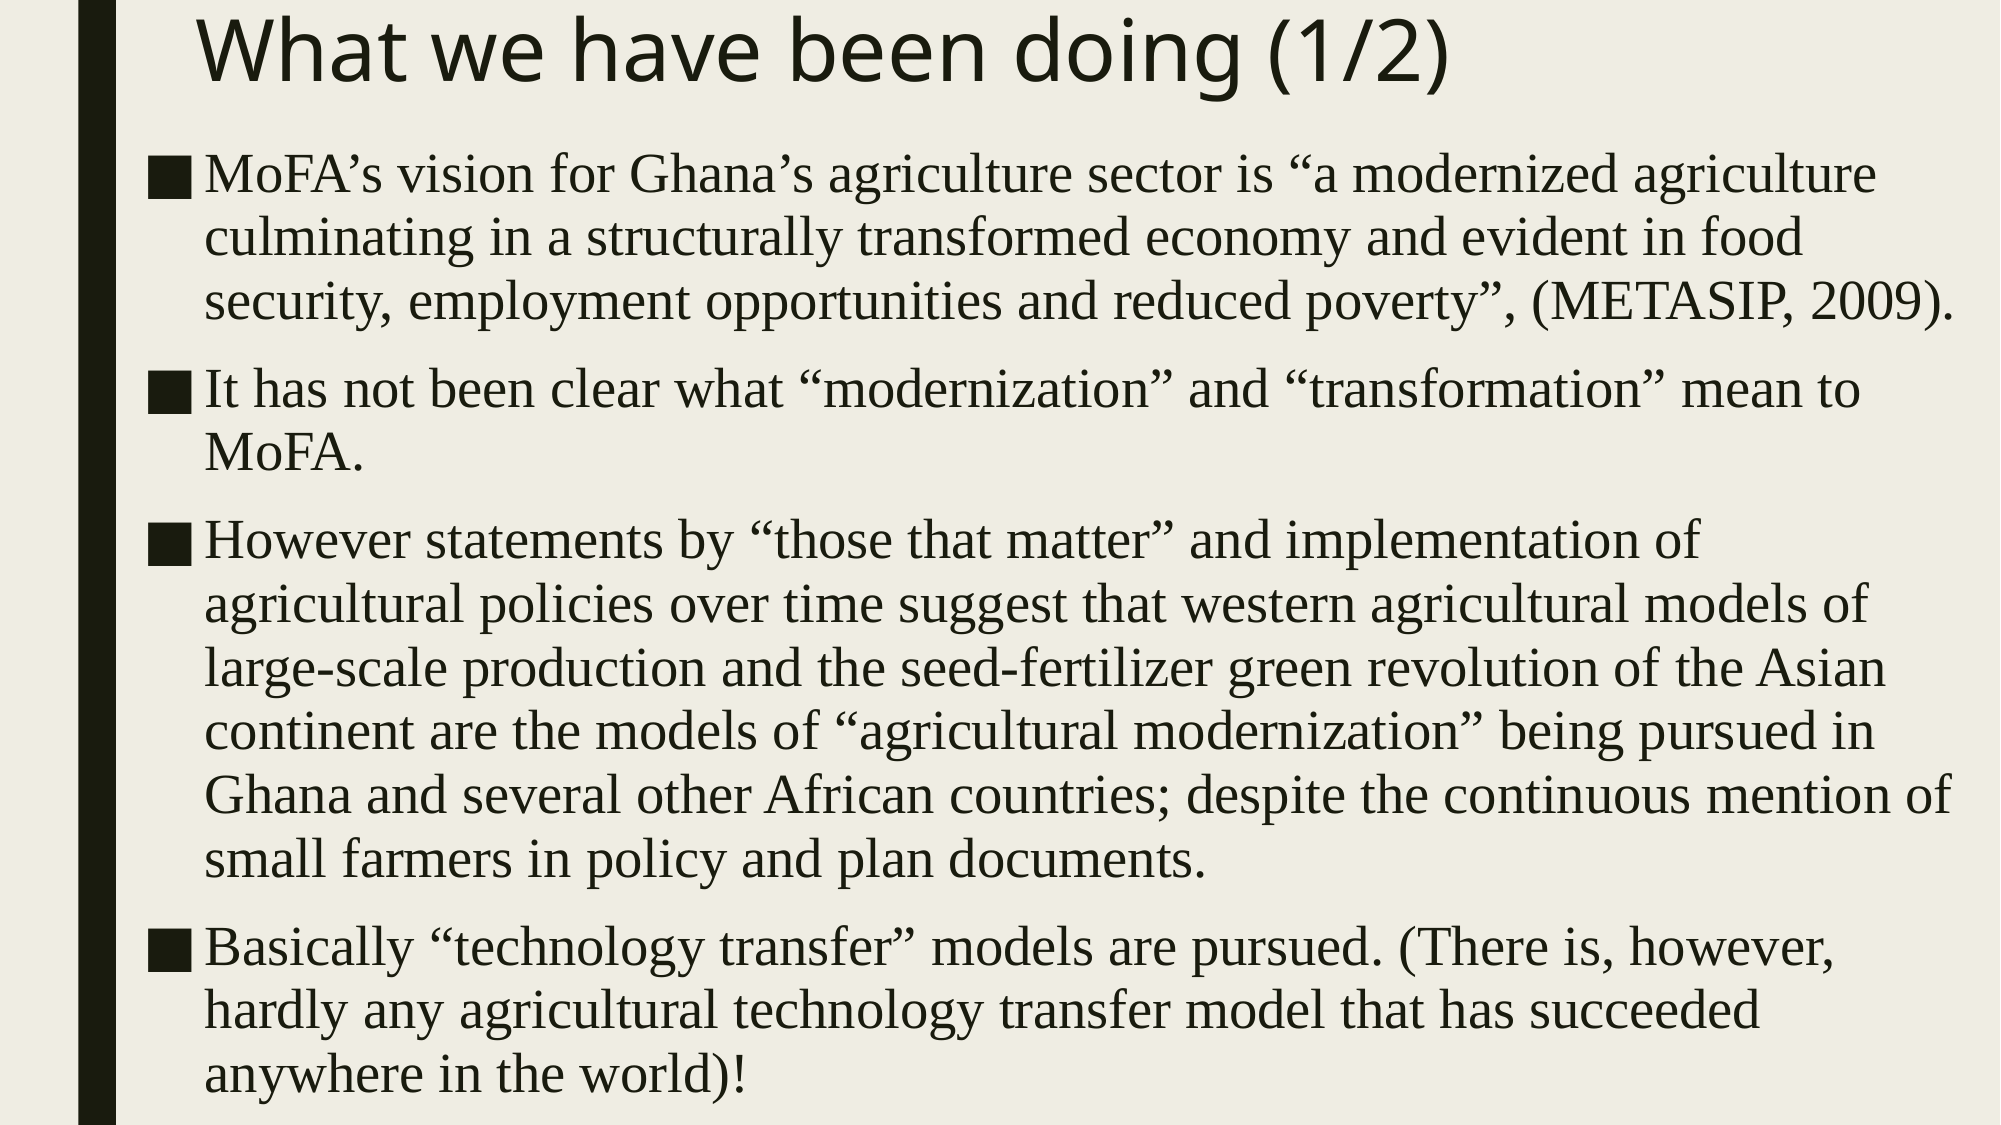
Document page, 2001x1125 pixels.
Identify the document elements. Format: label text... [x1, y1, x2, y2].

list MoFA’s vision for Ghana’s agriculture sector is “a modernized agriculture culminating in a structurally transformed economy and evident in food security, employment opportunities and reduced poverty”, (METASIP, 2009). It has not been clear what “modernization” and “transformation” mean to MoFA. However statements by “those that matter” and implementation of agricultural policies over time suggest that western agricultural models of large-scale production and the seed-fertilizer green revolution of the Asian continent are the models of “agricultural modernization” being pursued in Ghana and several other African countries; despite the continuous mention of small farmers in policy and plan documents. Basically “technology transfer” models are pursued. (There is, however, hardly any agricultural technology transfer model that has succeeded anywhere in the world)! [128, 133, 1976, 1125]
title What we have been doing (1/2) [180, 0, 1800, 108]
